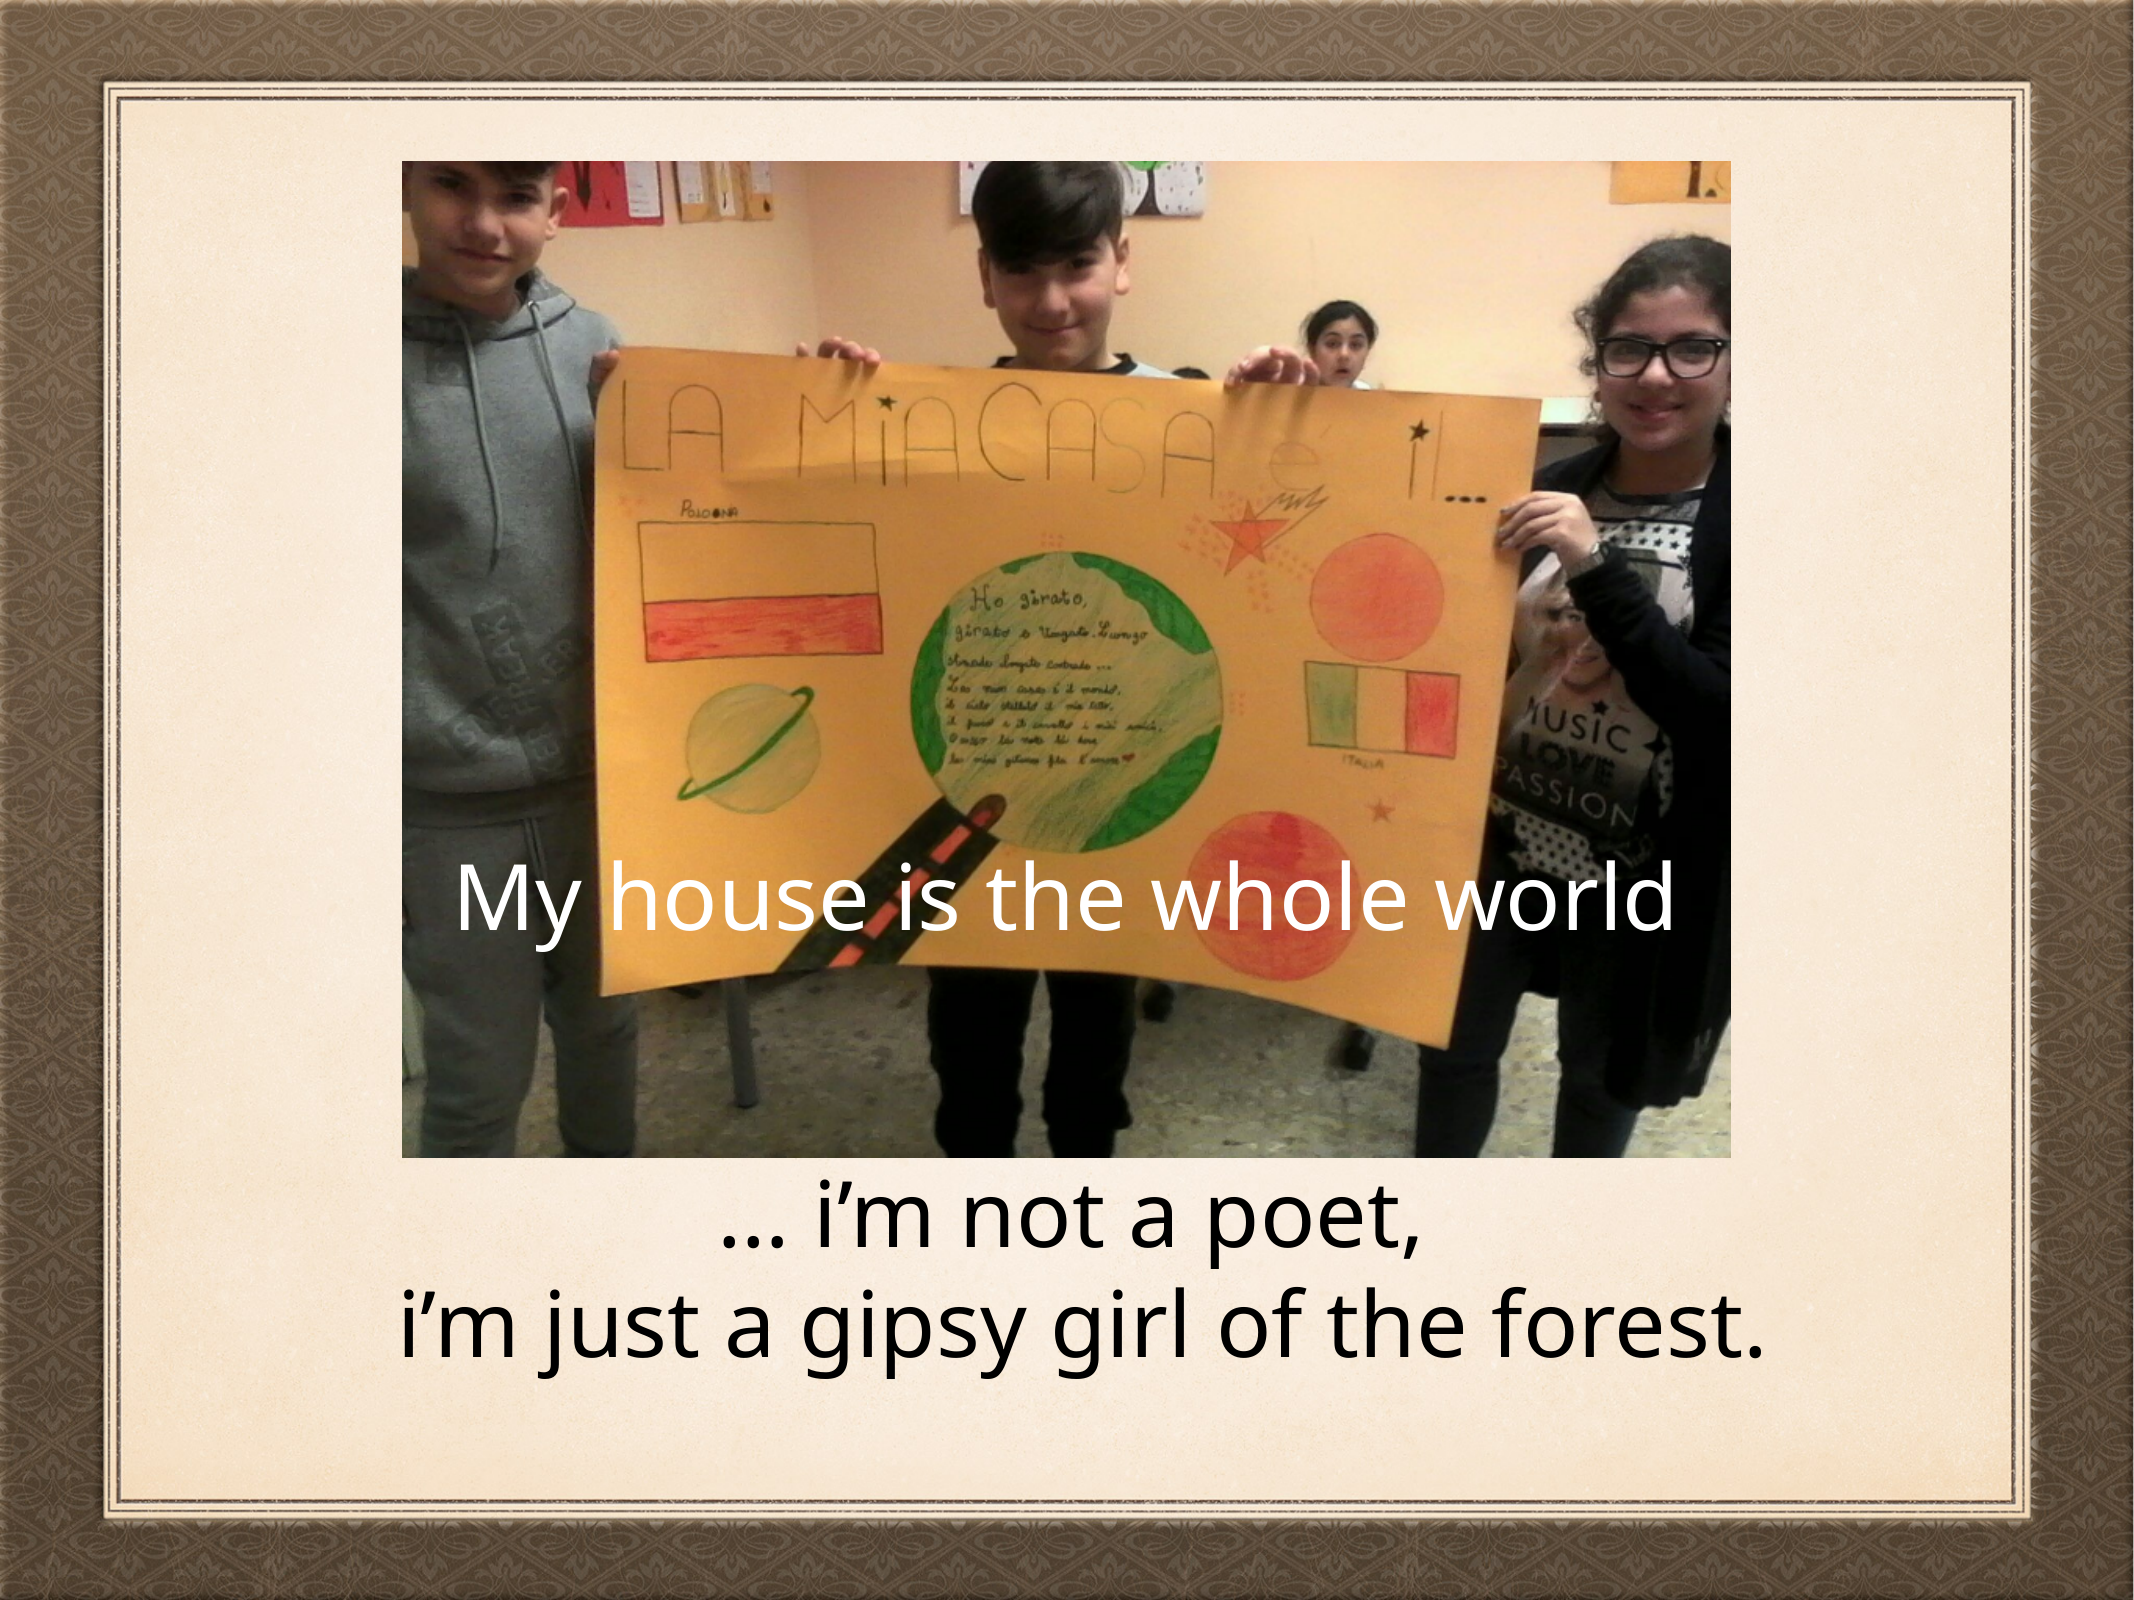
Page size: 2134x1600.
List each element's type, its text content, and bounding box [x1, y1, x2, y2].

text_box … i’m not a poet, i’m just a gipsy girl of the forest. [388, 1147, 1778, 1384]
picture [0, 0, 2134, 1600]
